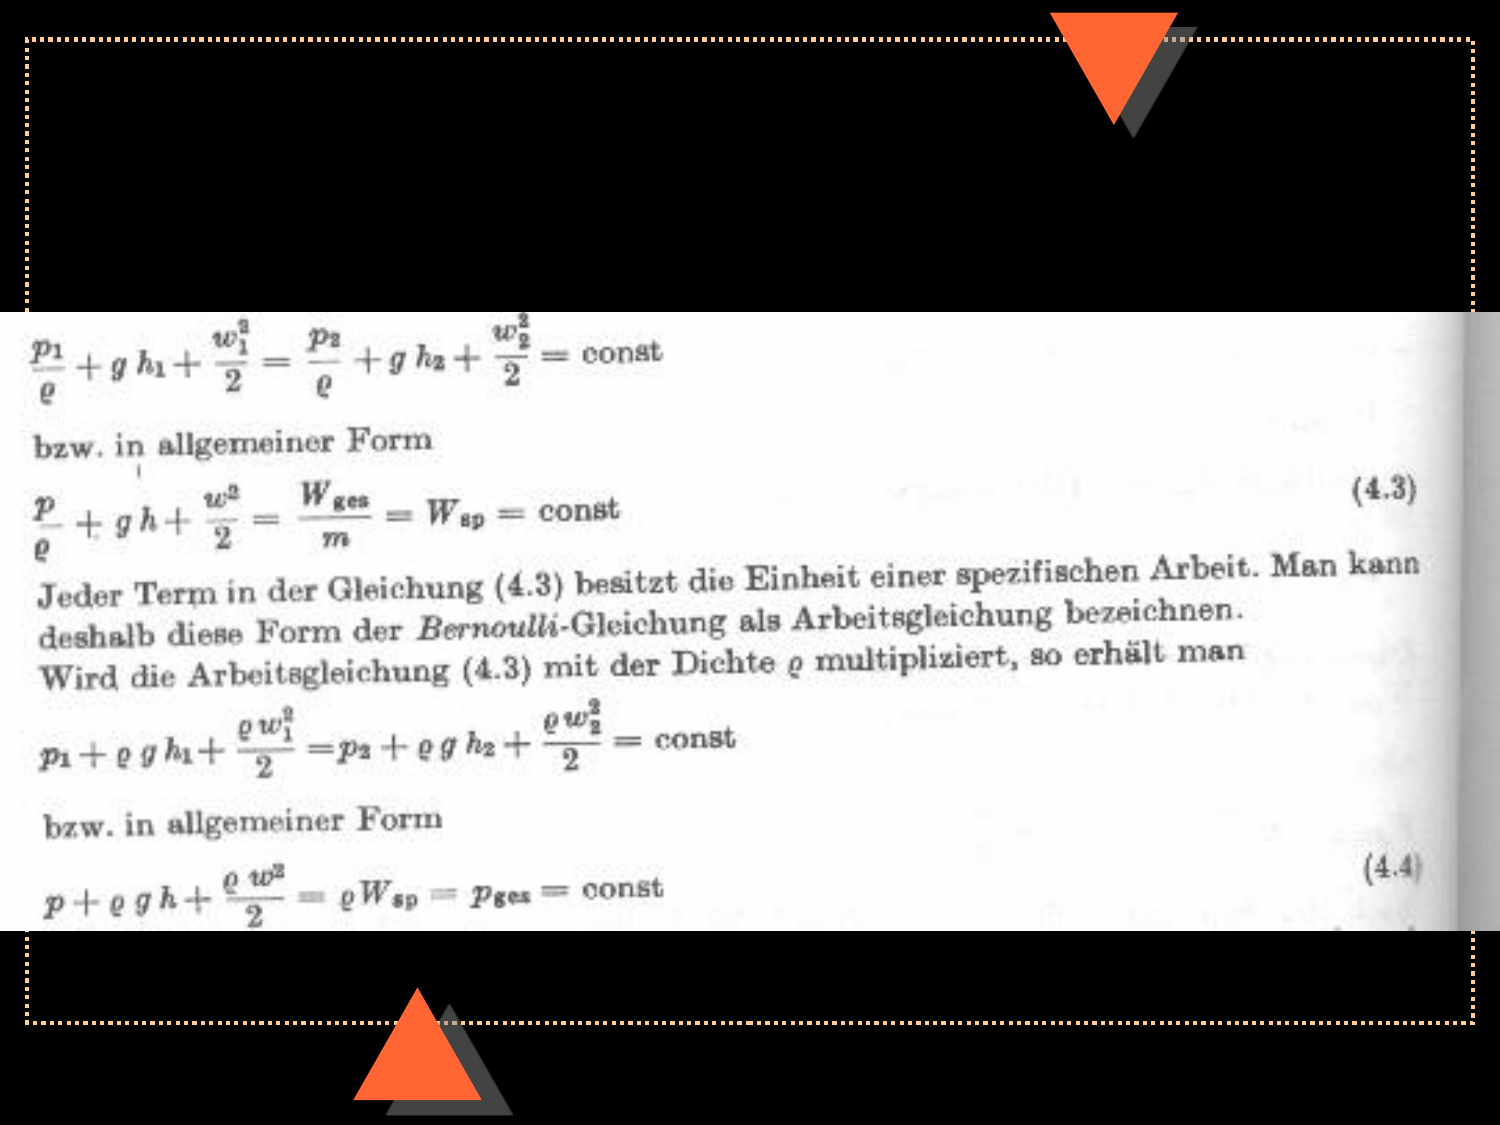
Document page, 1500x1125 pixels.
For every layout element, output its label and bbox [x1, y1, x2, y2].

picture [0, 312, 1500, 931]
